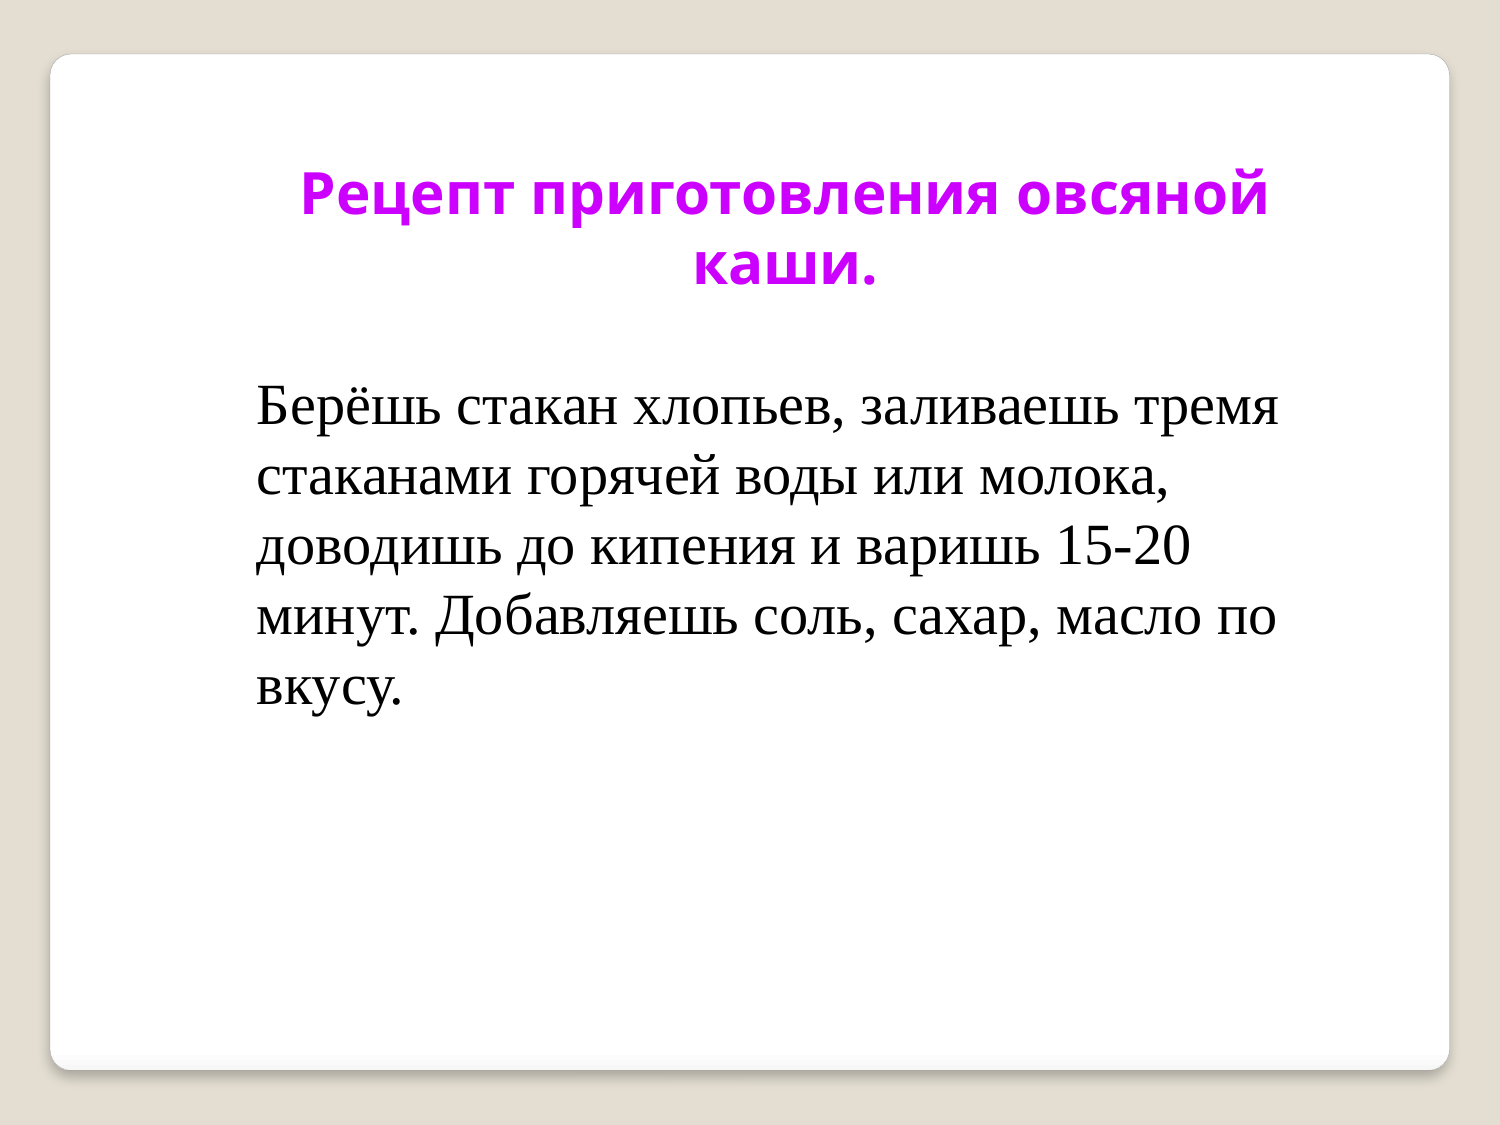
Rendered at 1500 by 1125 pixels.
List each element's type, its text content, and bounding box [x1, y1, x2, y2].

text_box Рецепт приготовления овсяной каши. Берёшь стакан хлопьев, заливаешь тремя стаканами горячей воды или молока, доводишь до кипения и варишь 15-20 минут. Добавляешь соль, сахар, масло по вкусу. [242, 148, 1329, 724]
